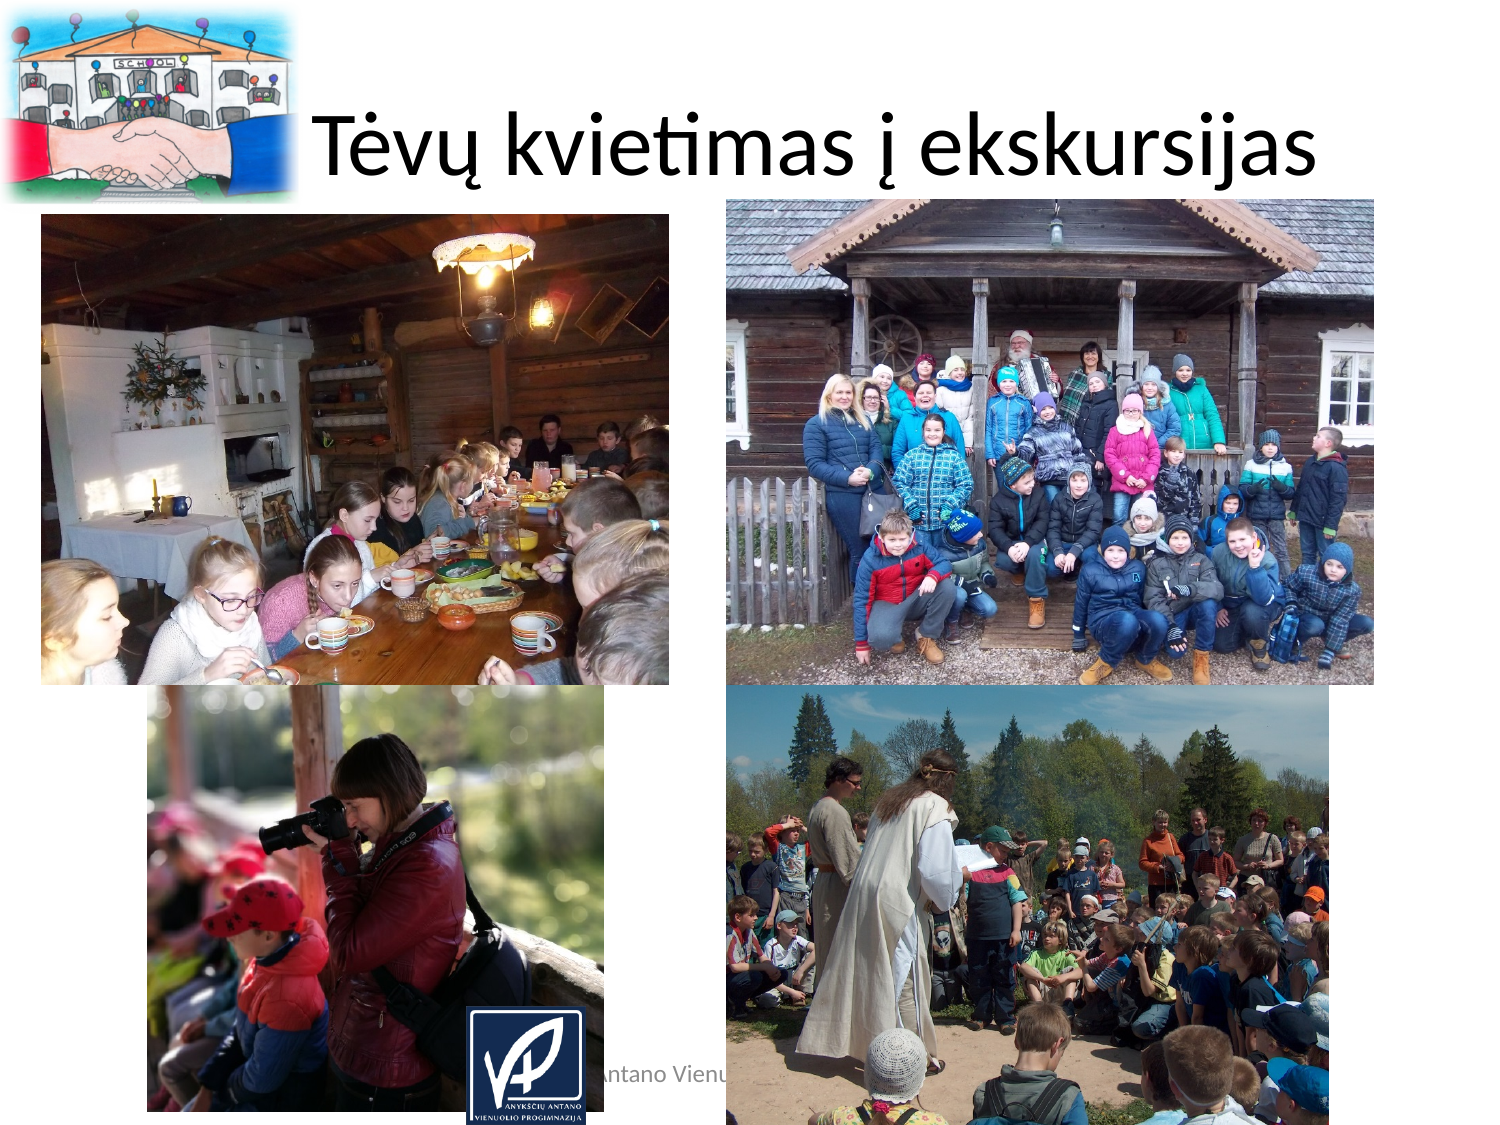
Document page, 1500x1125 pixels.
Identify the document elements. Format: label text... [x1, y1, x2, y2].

picture [0, 0, 669, 686]
footer Antano Vienuolio progimnazija [610, 1042, 721, 1103]
title Tėvų kvietimas į ekskursijas [309, 45, 1425, 233]
picture [726, 199, 1374, 1125]
picture [466, 1005, 586, 1125]
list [147, 695, 605, 1113]
